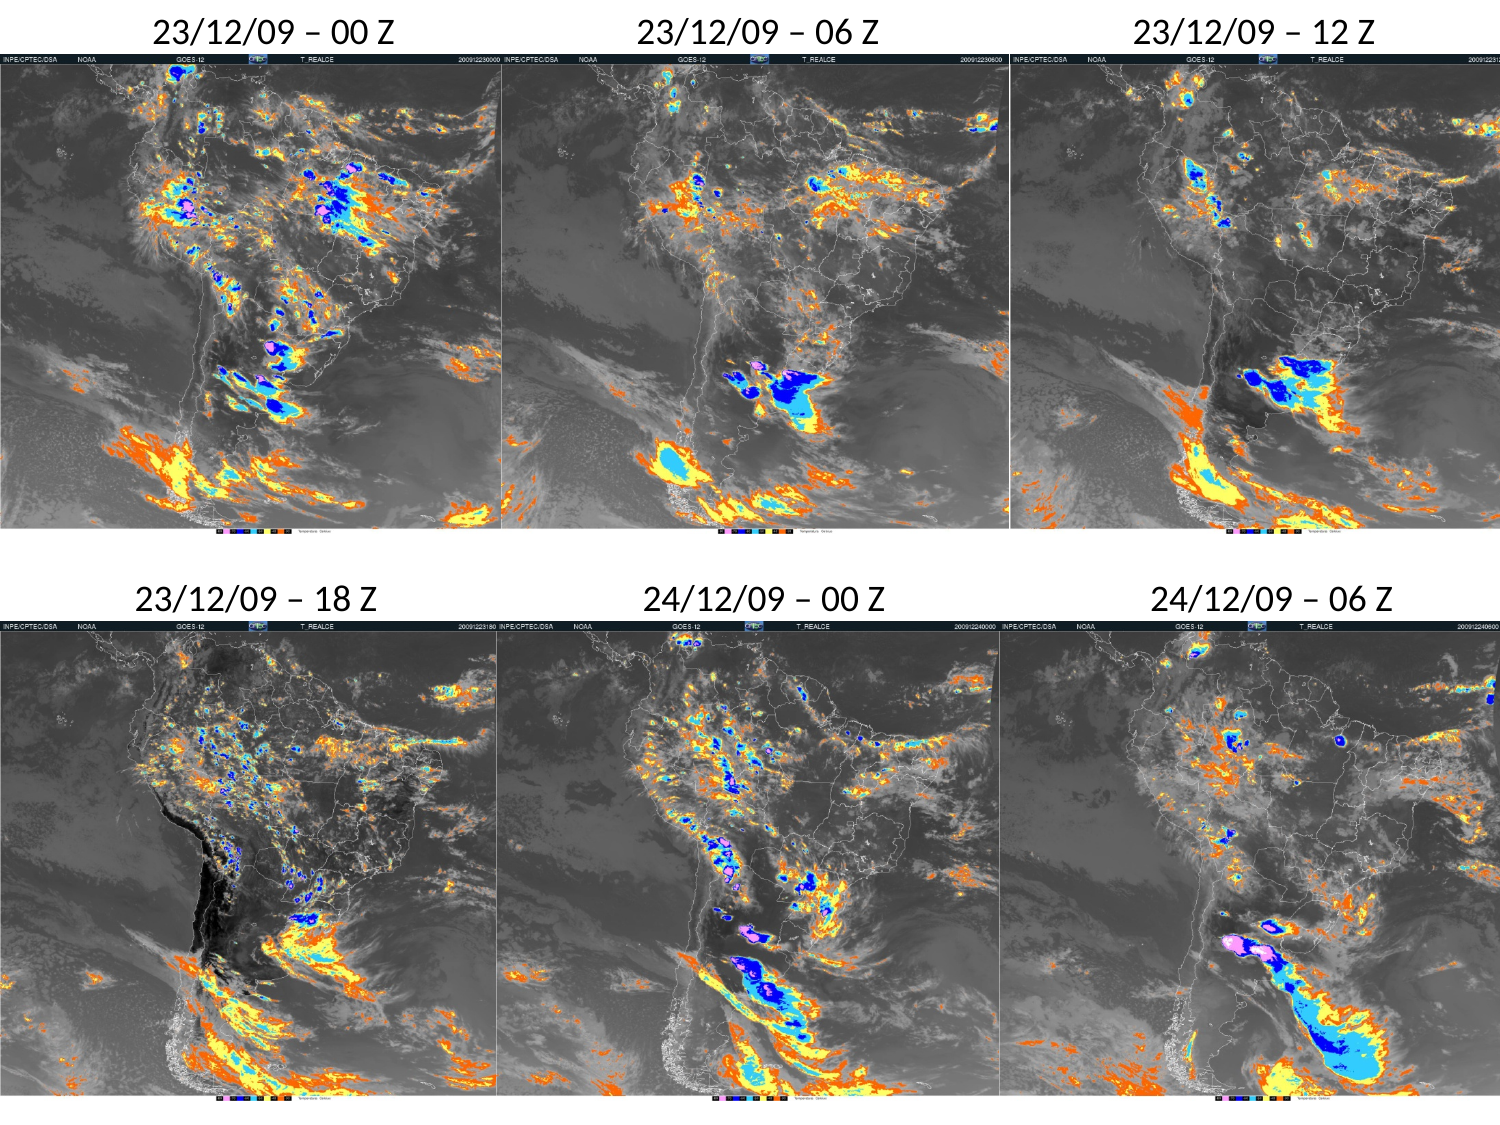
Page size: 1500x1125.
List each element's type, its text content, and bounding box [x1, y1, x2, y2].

text_box 23/12/09 – 06 Z [621, 0, 895, 53]
text_box 23/12/09 – 12 Z [1117, 0, 1391, 53]
text_box 23/12/09 – 18 Z [119, 566, 393, 619]
picture [0, 54, 1500, 535]
text_box 24/12/09 – 00 Z [627, 566, 901, 619]
text_box 24/12/09 – 06 Z [1135, 566, 1408, 619]
text_box 23/12/09 – 00 Z [137, 0, 410, 53]
picture [0, 621, 1500, 1101]
